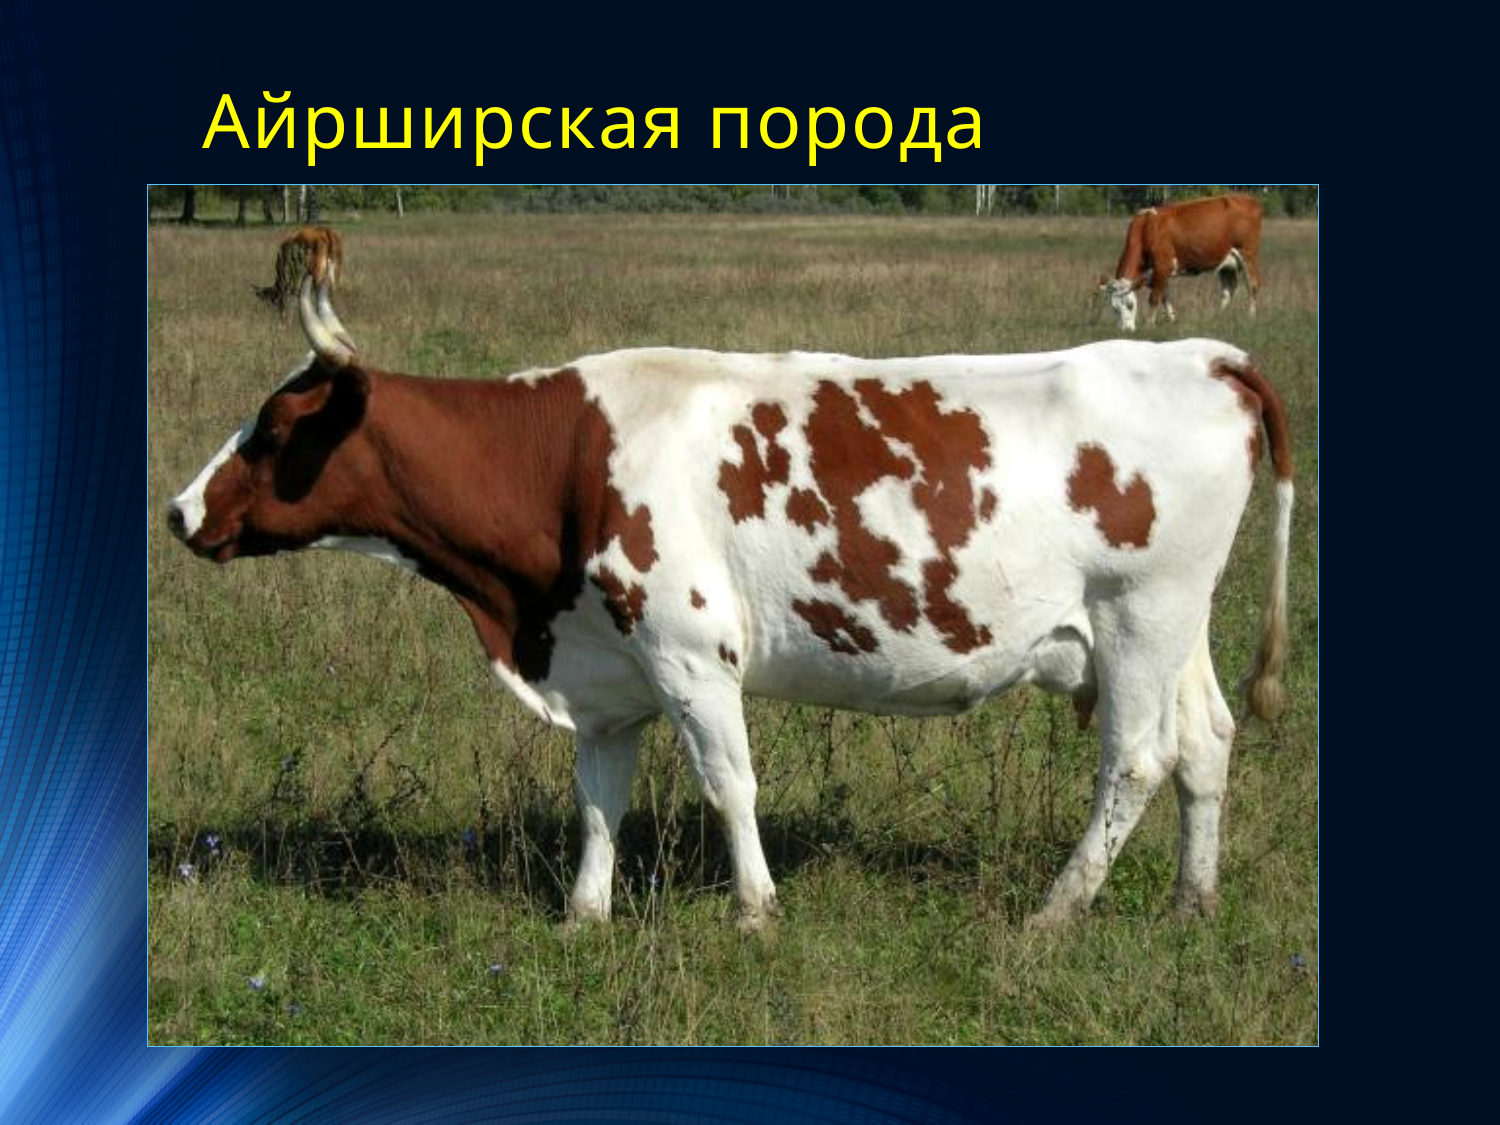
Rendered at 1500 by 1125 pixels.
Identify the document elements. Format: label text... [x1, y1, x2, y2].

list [147, 184, 1319, 1047]
picture [0, 0, 1500, 1125]
title Айрширская порода [187, 62, 1313, 173]
